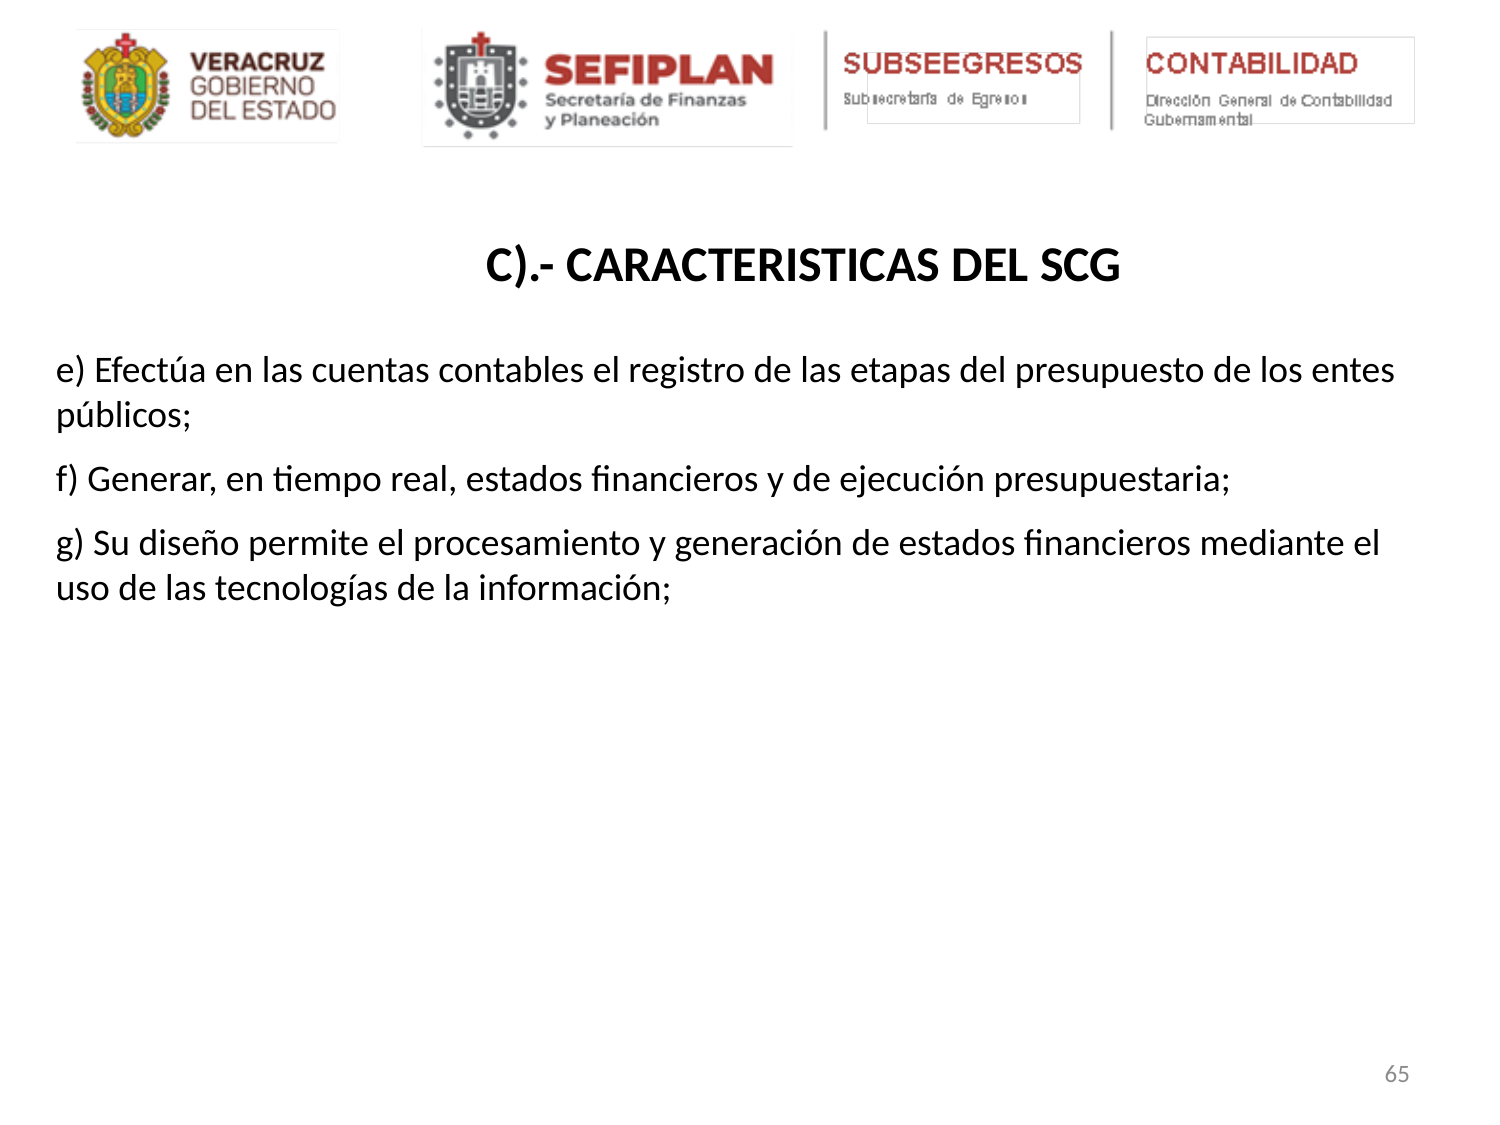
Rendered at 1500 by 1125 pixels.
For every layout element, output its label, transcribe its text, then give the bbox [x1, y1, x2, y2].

slide_number 65 [1074, 1042, 1425, 1103]
picture [76, 28, 1436, 150]
text_box C).- CARACTERISTICAS DEL SCG [471, 223, 1137, 299]
text_box e) Efectúa en las cuentas contables el registro de las etapas del presupuesto de los entes públicos; f) Generar, en tiempo real, estados financieros y de ejecución presupuestaria; g) Su diseño permite el procesamiento y generación de estados financieros mediante el uso de las tecnologías de la información; [41, 337, 1436, 616]
